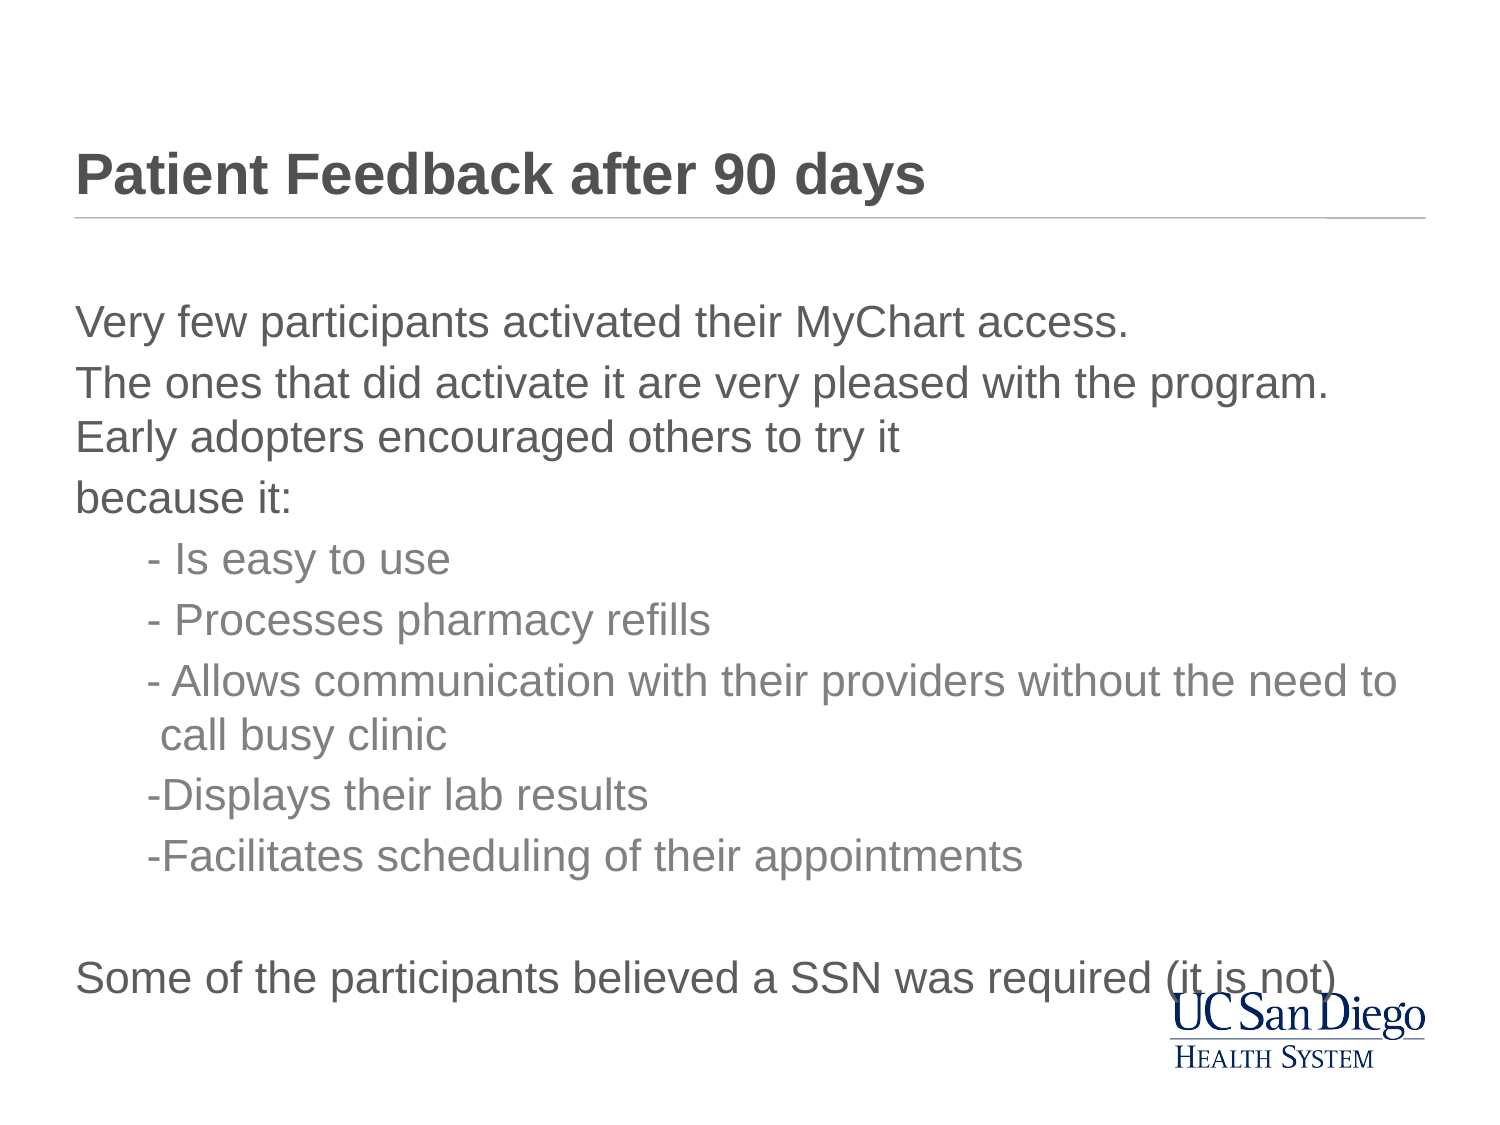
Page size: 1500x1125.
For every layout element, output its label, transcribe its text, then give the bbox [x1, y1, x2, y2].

picture [1170, 1006, 1425, 1068]
list Very few participants activated their MyChart access. The ones that did activate it are very pleased with the program. Early adopters encouraged others to try it because it: - Is easy to use - Processes pharmacy refills - Allows communication with their providers without the need to call busy clinic -Displays their lab results -Facilitates scheduling of their appointments Some of the participants believed a SSN was required (it is not) [75, 235, 1425, 1006]
title Patient Feedback after 90 days [75, 48, 1426, 206]
